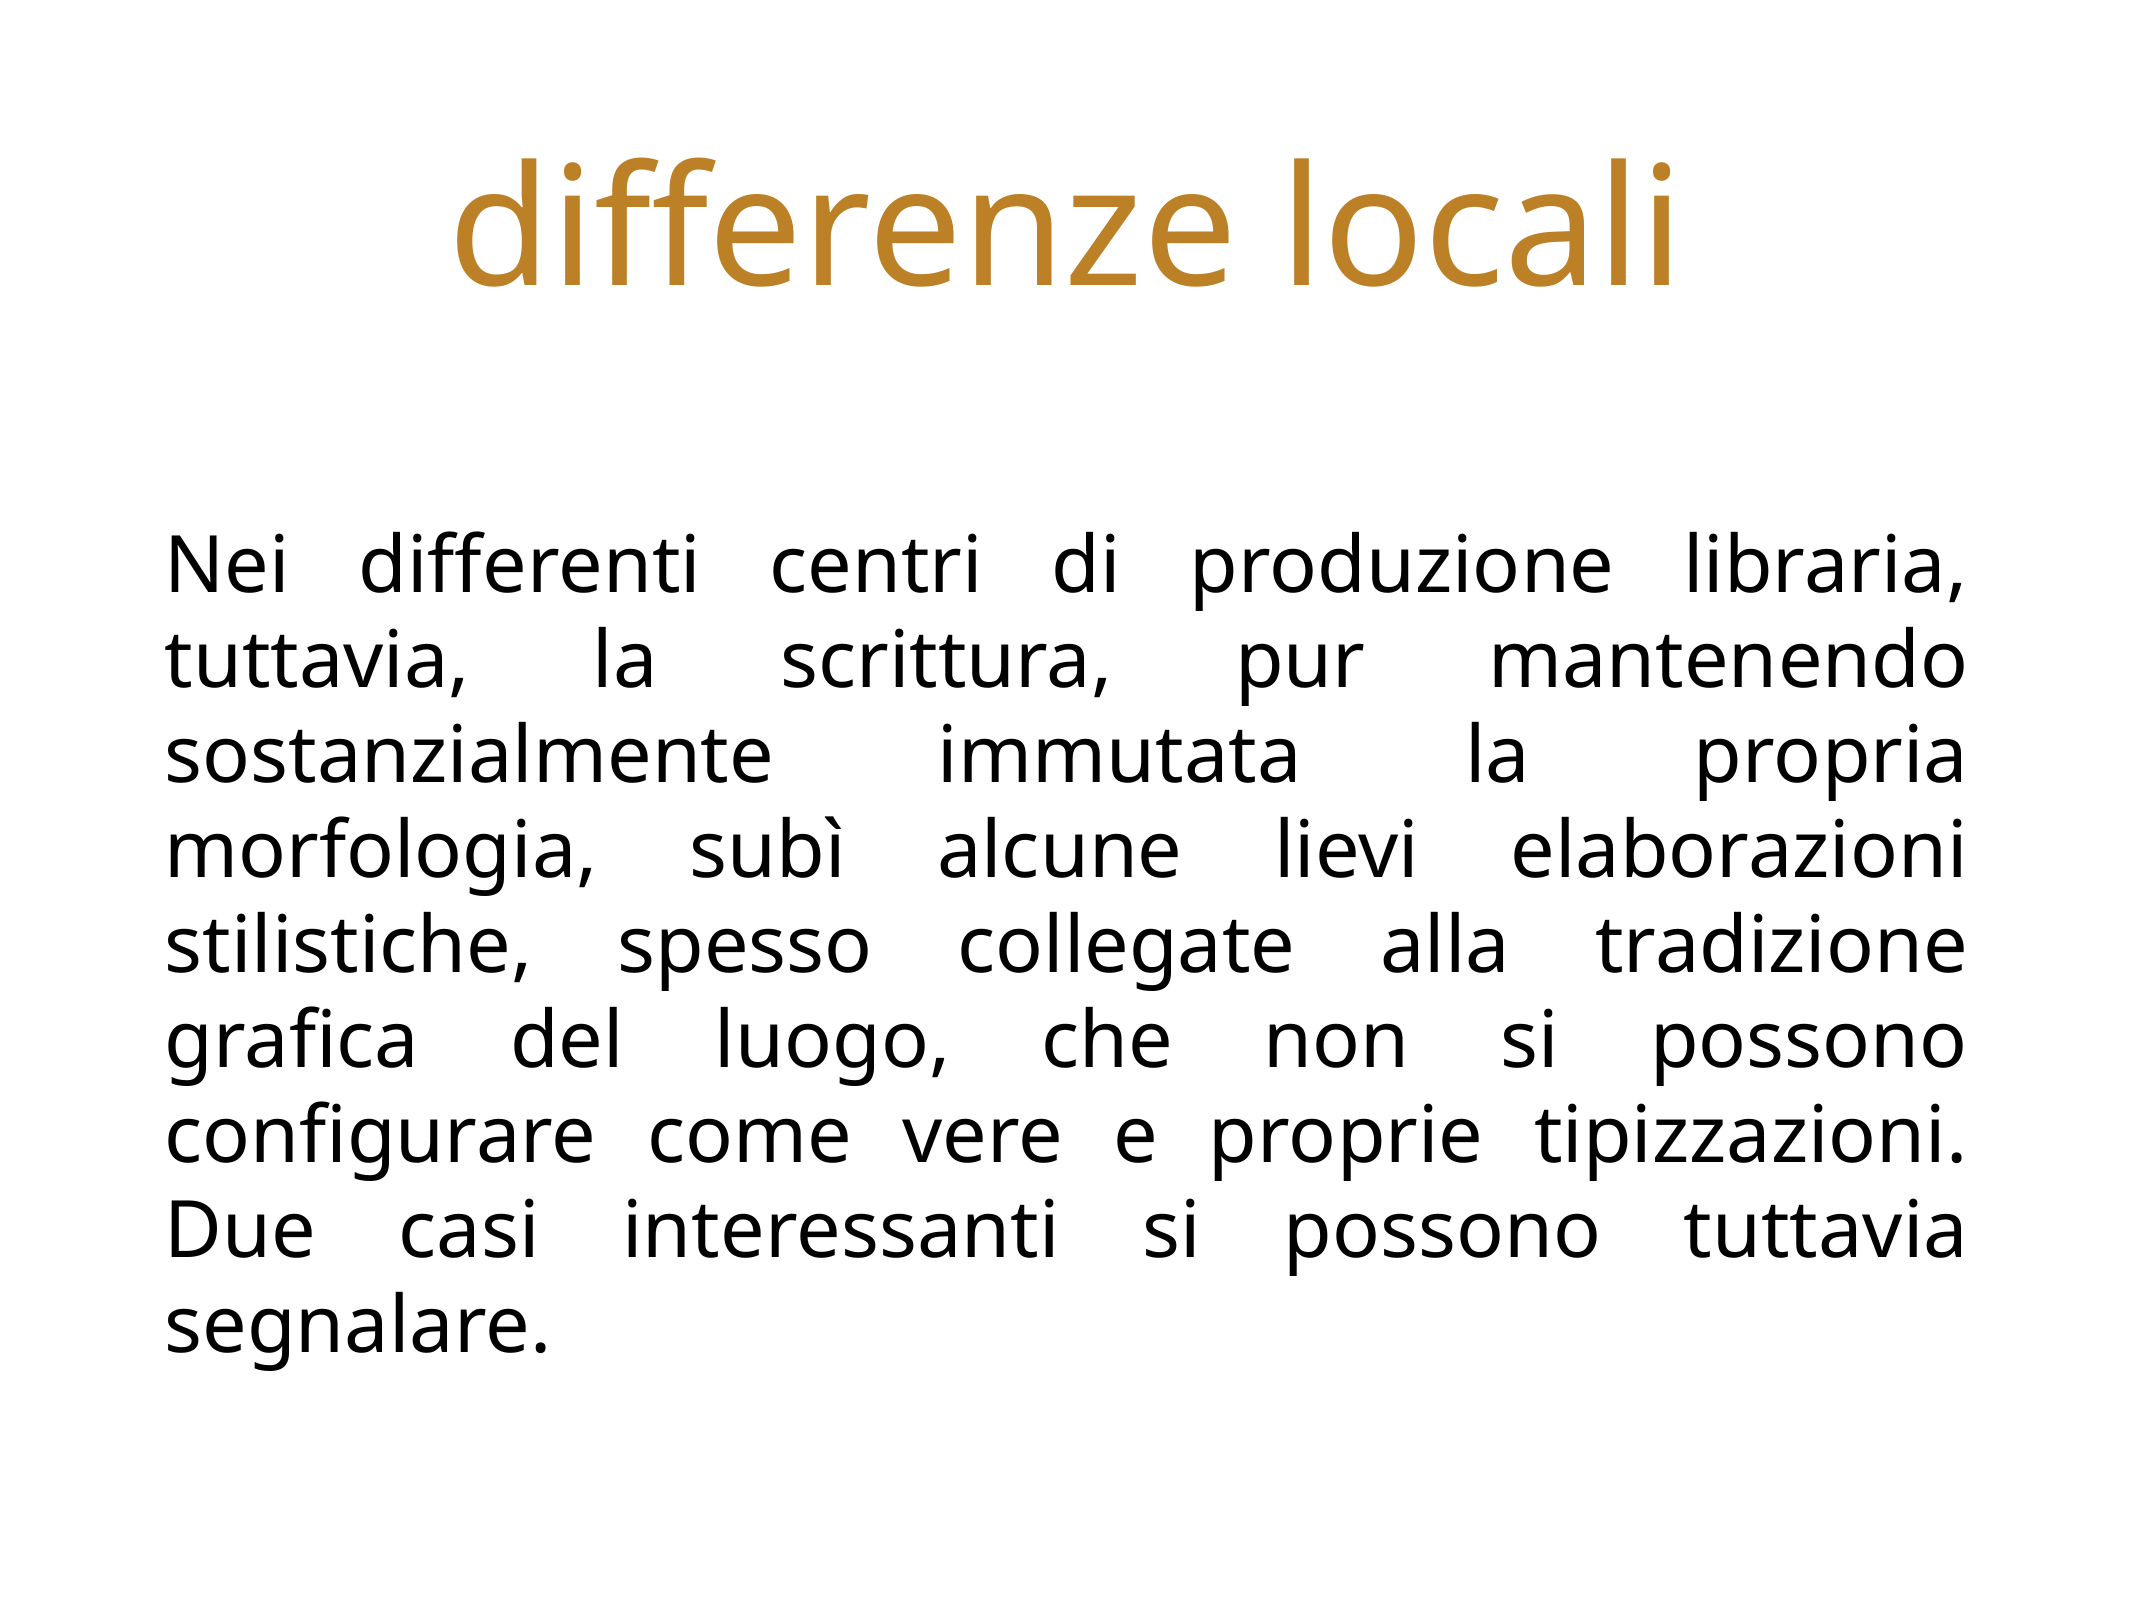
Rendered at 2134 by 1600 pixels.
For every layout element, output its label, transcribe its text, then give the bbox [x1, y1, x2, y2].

title differenze locali [155, 41, 1978, 397]
list Nei differenti centri di produzione libraria, tuttavia, la scrittura, pur mantenendo sostanzialmente immutata la propria morfologia, subì alcune lievi elaborazioni stilistiche, spesso collegate alla tradizione grafica del luogo, che non si possono configurare come vere e proprie tipizzazioni. Due casi interessanti si possono tuttavia segnalare. [155, 424, 1978, 1457]
